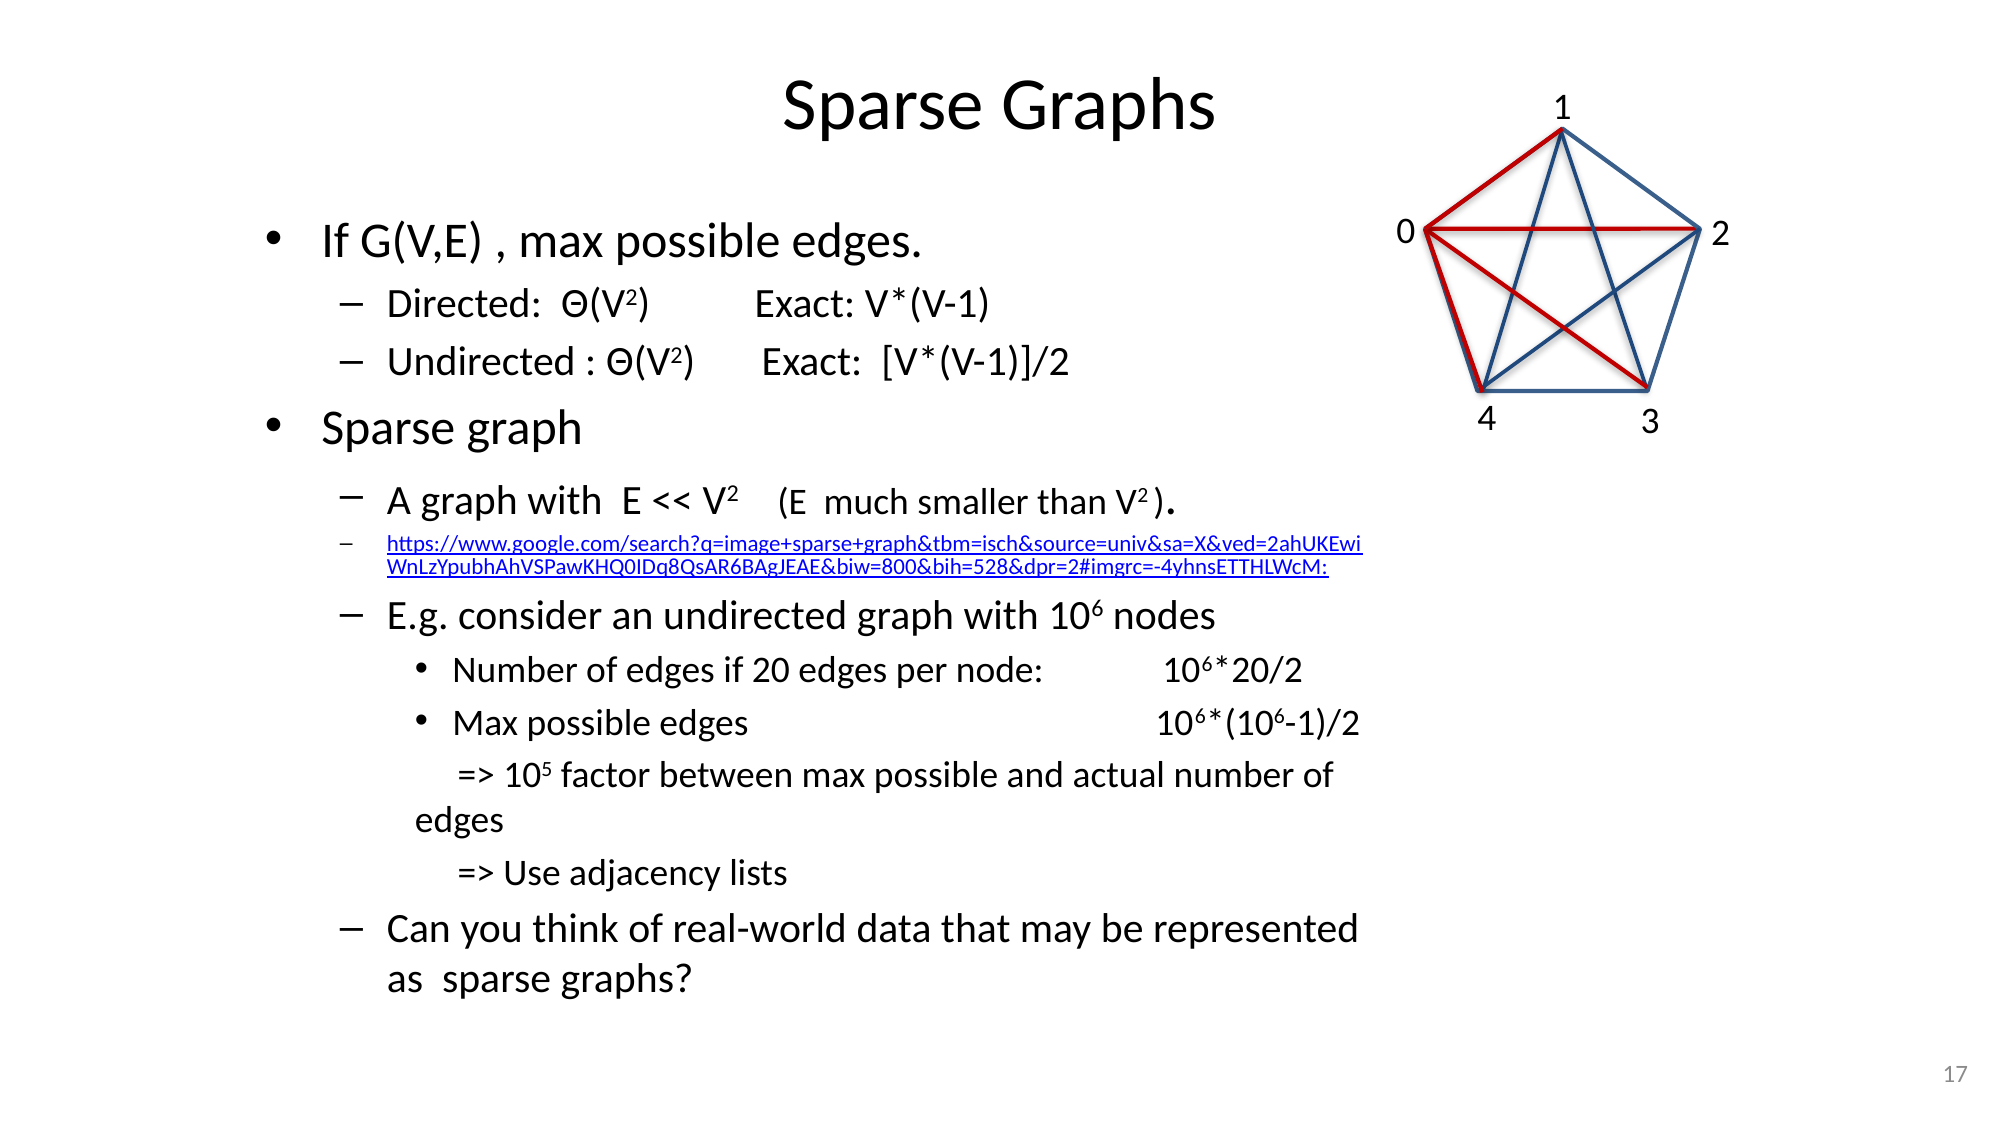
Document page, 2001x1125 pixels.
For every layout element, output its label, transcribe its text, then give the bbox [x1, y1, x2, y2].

title Sparse Graphs [324, 37, 1675, 163]
slide_number 17 [1516, 1042, 1984, 1103]
list If G(V,E) , max possible edges. Directed: Θ(V2) Exact: V*(V-1) Undirected : Θ(V2) Exact: [V*(V-1)]/2 Sparse graph A graph with E << V2 (E much smaller than V2 ). https://www.google.com/search?q=image+sparse+graph&tbm=isch&source=univ&sa=X&ved=2ahUKEwiWnLzYpubhAhVSPawKHQ0IDq8QsAR6BAgJEAE&biw=800&bih=528&dpr=2#imgrc=-4yhnsETTHLWcM: E.g. consider an undirected graph with 106 nodes Number of edges if 20 edges per node: 106*20/2 Max possible edges 106*(106-1)/2 => 105 factor between max possible and actual number of edges => Use adjacency lists Can you think of real-world data that may be represented as sparse graphs? [249, 200, 1388, 1025]
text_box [1381, 74, 1746, 450]
